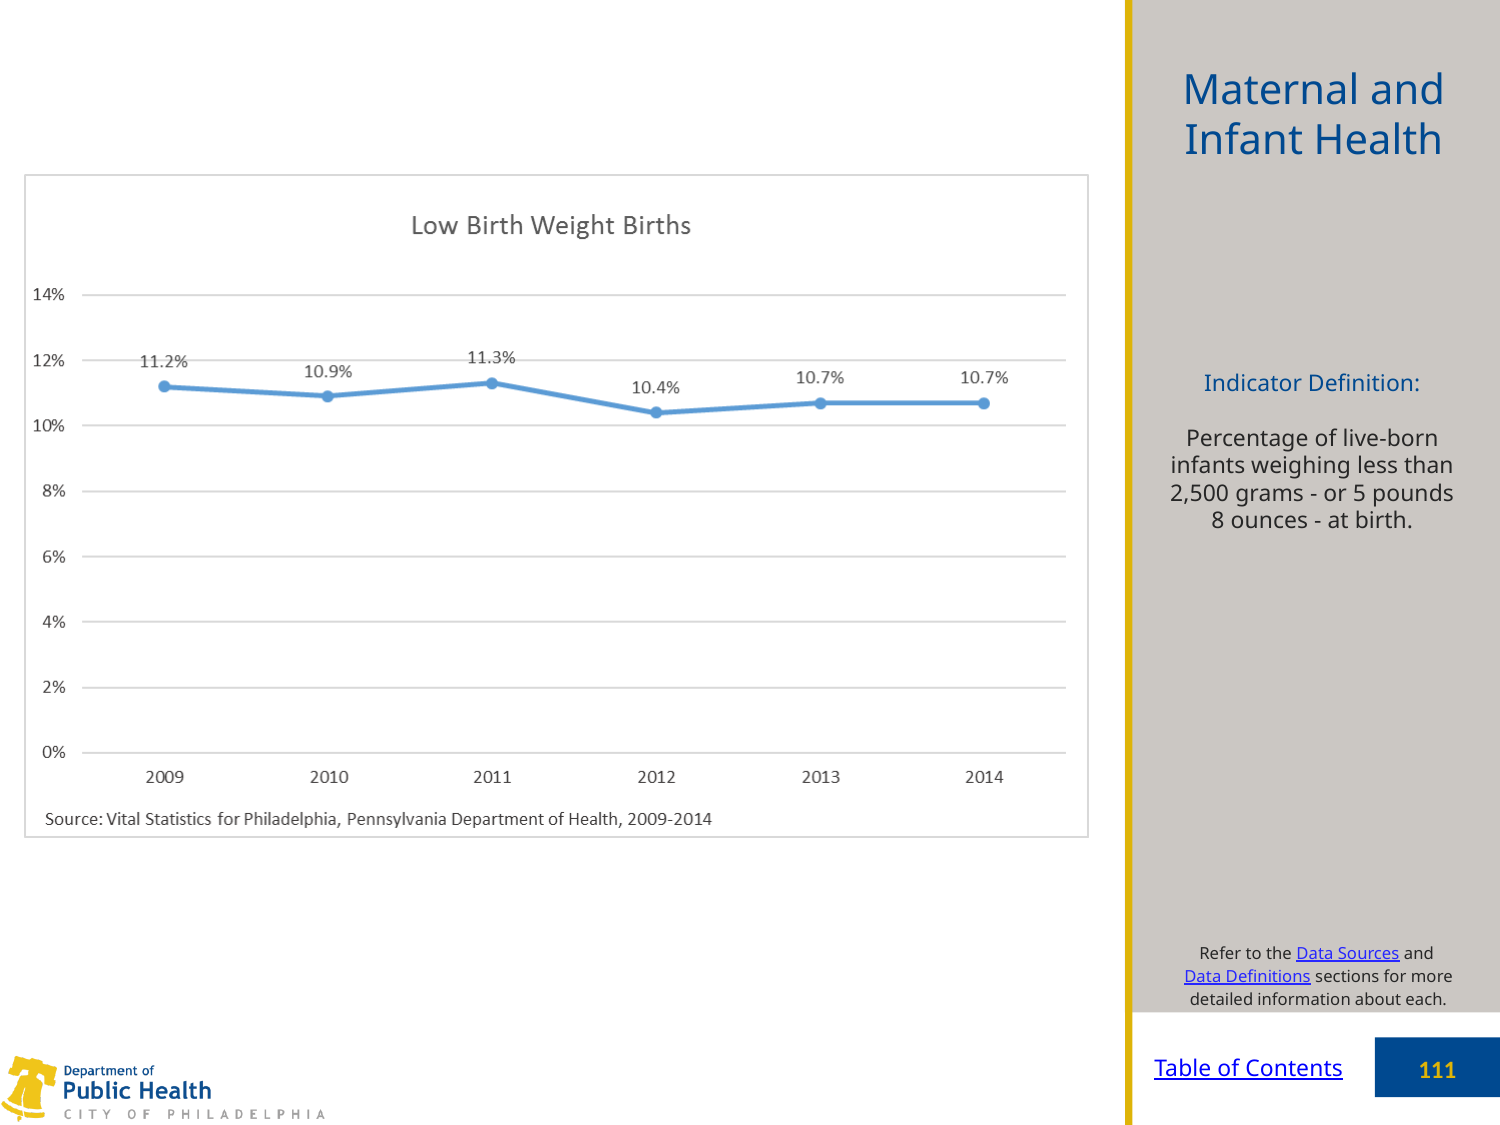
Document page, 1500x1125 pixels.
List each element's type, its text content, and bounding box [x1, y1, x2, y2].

picture [0, 1055, 325, 1122]
list Maternal and Infant Health [1151, 24, 1477, 200]
picture [24, 174, 1089, 839]
text_box Indicator Definition: Percentage of live-born infants weighing less than 2,500 grams - or 5 pounds 8 ounces - at birth. [1149, 360, 1475, 541]
